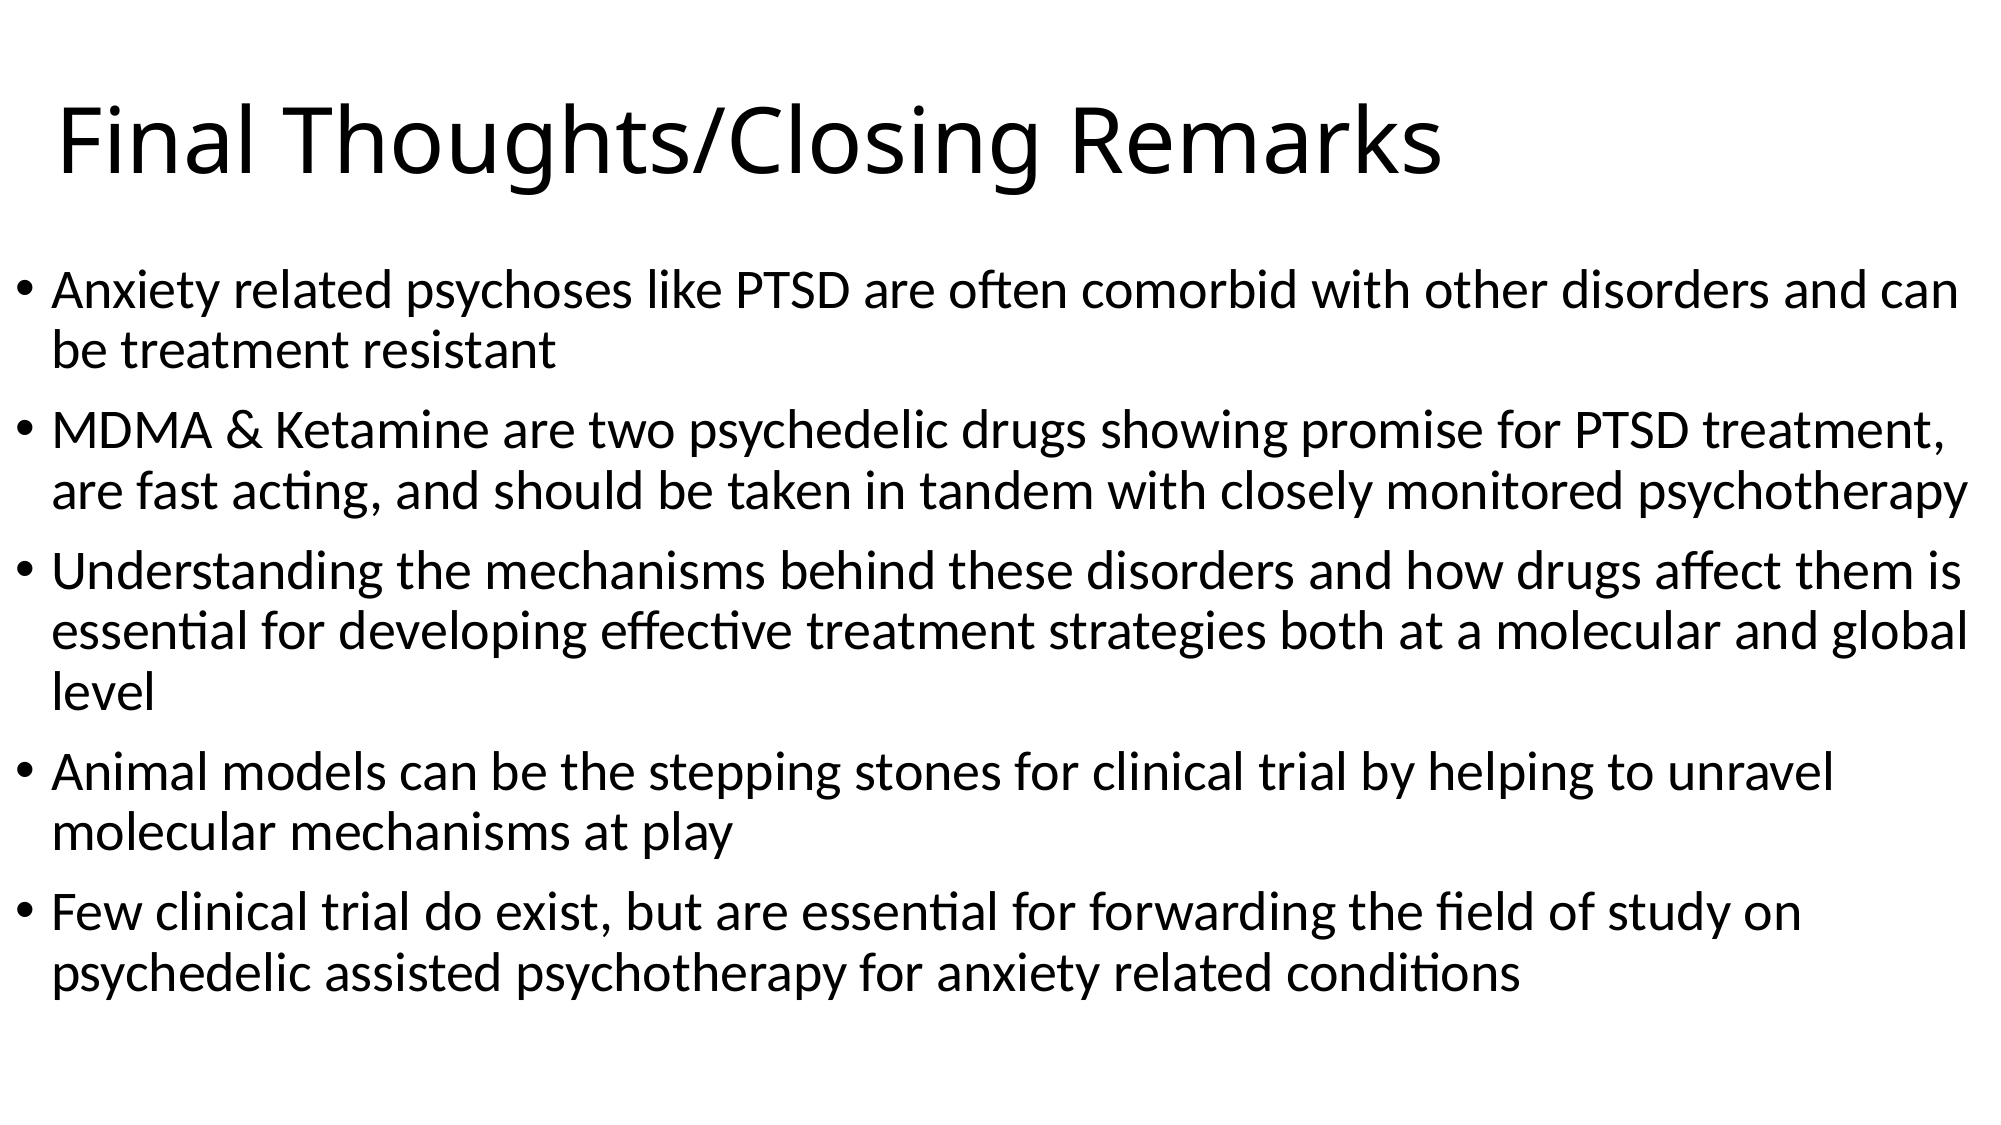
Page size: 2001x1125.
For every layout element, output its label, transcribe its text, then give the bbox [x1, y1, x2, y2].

list Anxiety related psychoses like PTSD are often comorbid with other disorders and can be treatment resistant MDMA & Ketamine are two psychedelic drugs showing promise for PTSD treatment, are fast acting, and should be taken in tandem with closely monitored psychotherapy Understanding the mechanisms behind these disorders and how drugs affect them is essential for developing effective treatment strategies both at a molecular and global level Animal models can be the stepping stones for clinical trial by helping to unravel molecular mechanisms at play Few clinical trial do exist, but are essential for forwarding the field of study on psychedelic assisted psychotherapy for anxiety related conditions [0, 252, 1991, 1079]
title Final Thoughts/Closing Remarks [40, 35, 1766, 252]
